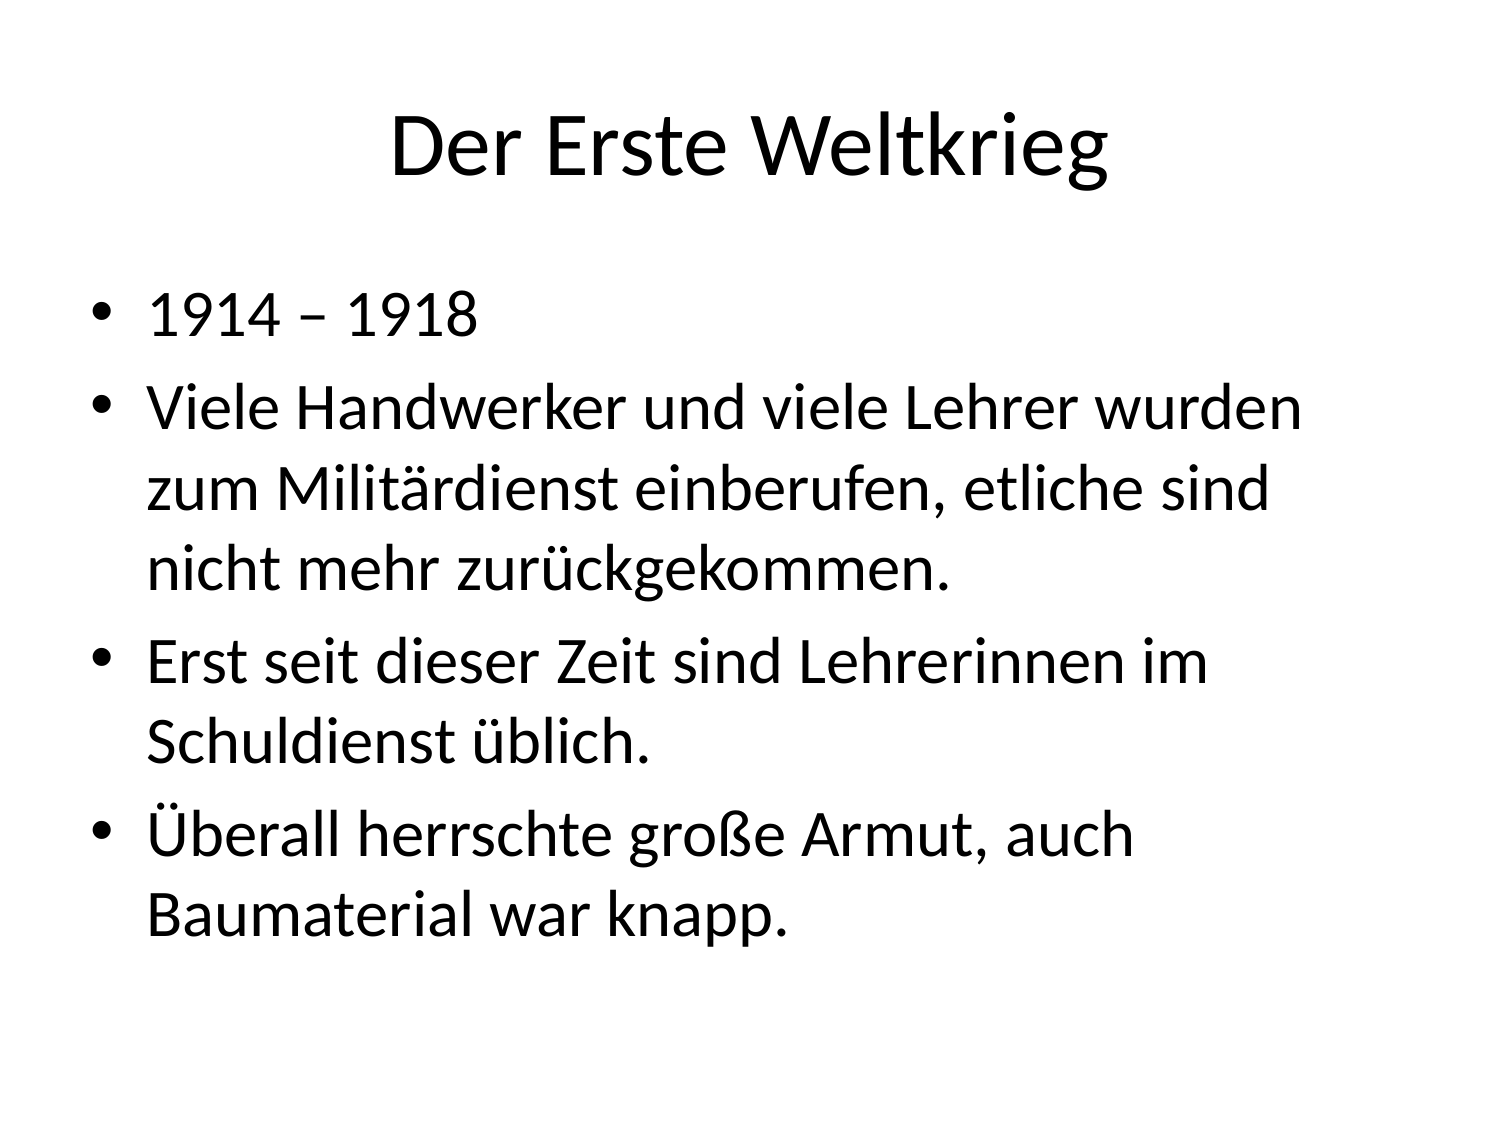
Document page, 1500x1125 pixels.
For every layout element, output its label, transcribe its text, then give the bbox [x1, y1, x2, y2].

title Der Erste Weltkrieg [75, 45, 1425, 233]
list 1914 – 1918 Viele Handwerker und viele Lehrer wurden zum Militärdienst einberufen, etliche sind nicht mehr zurückgekommen. Erst seit dieser Zeit sind Lehrerinnen im Schuldienst üblich. Überall herrschte große Armut, auch Baumaterial war knapp. [75, 262, 1425, 1005]
